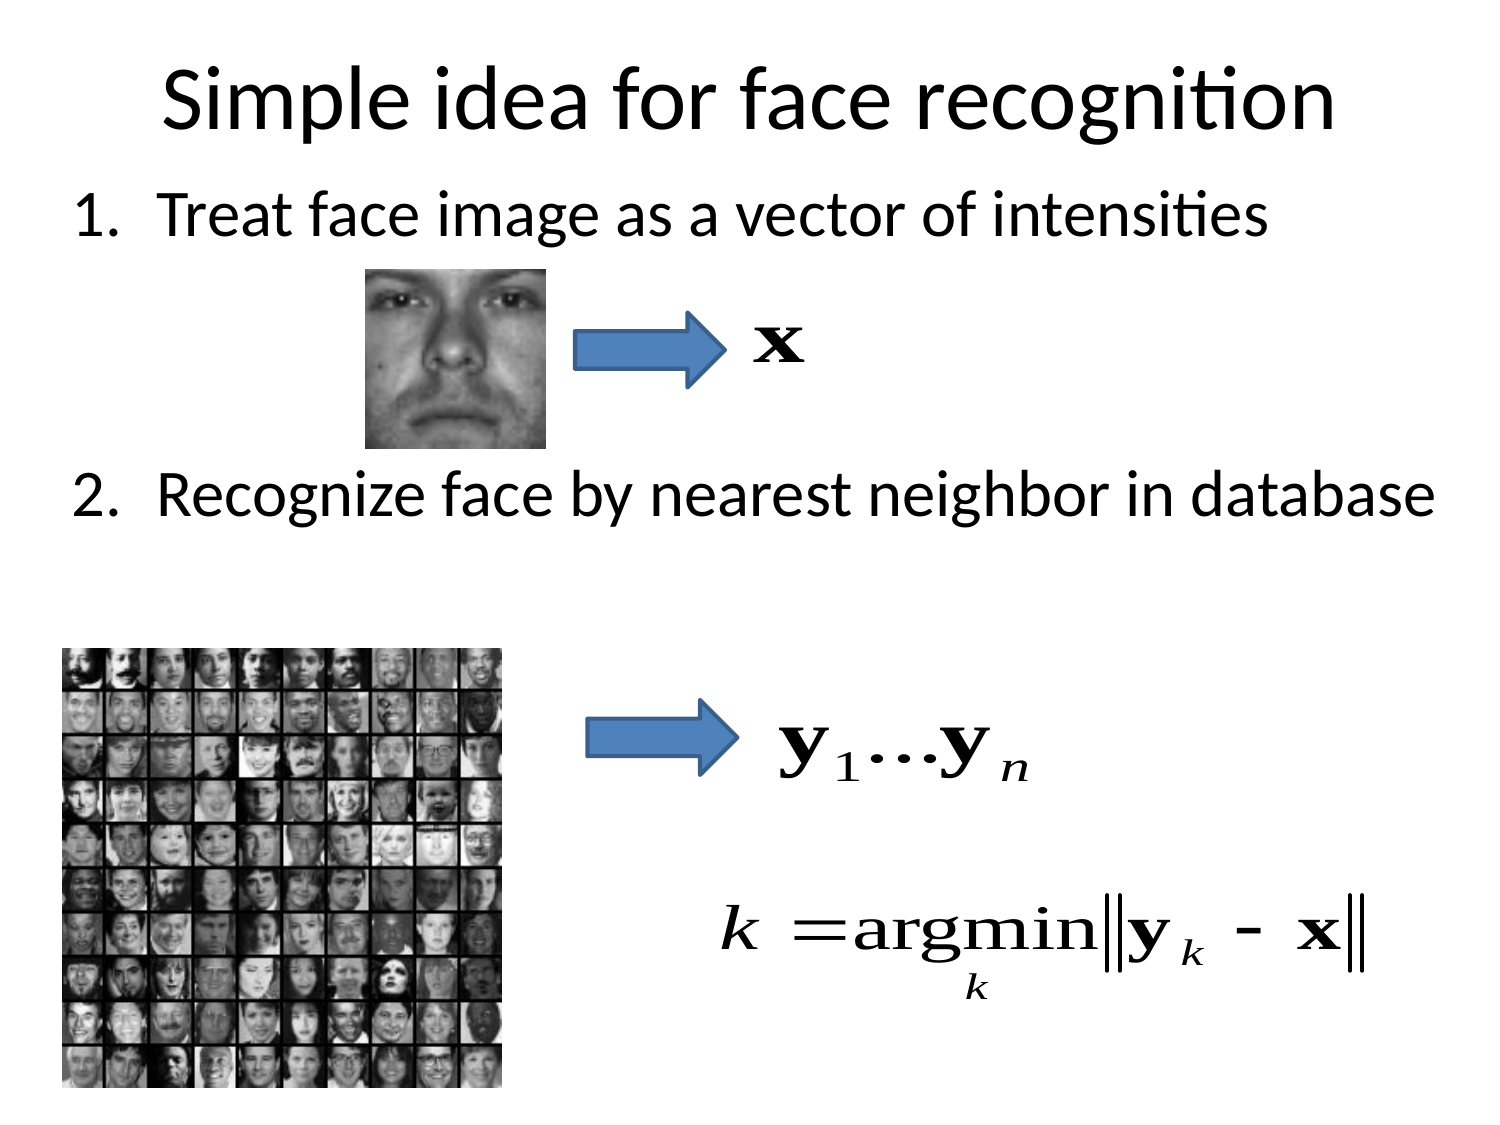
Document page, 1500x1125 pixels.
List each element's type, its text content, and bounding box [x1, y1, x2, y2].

title Simple idea for face recognition [75, 0, 1425, 162]
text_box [762, 687, 1048, 801]
picture [62, 648, 502, 1088]
picture [365, 269, 546, 450]
list Treat face image as a vector of intensities Recognize face by nearest neighbor in database [56, 162, 1457, 1005]
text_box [737, 312, 825, 376]
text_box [705, 879, 1381, 1014]
text_box [585, 697, 740, 777]
text_box [572, 310, 728, 390]
